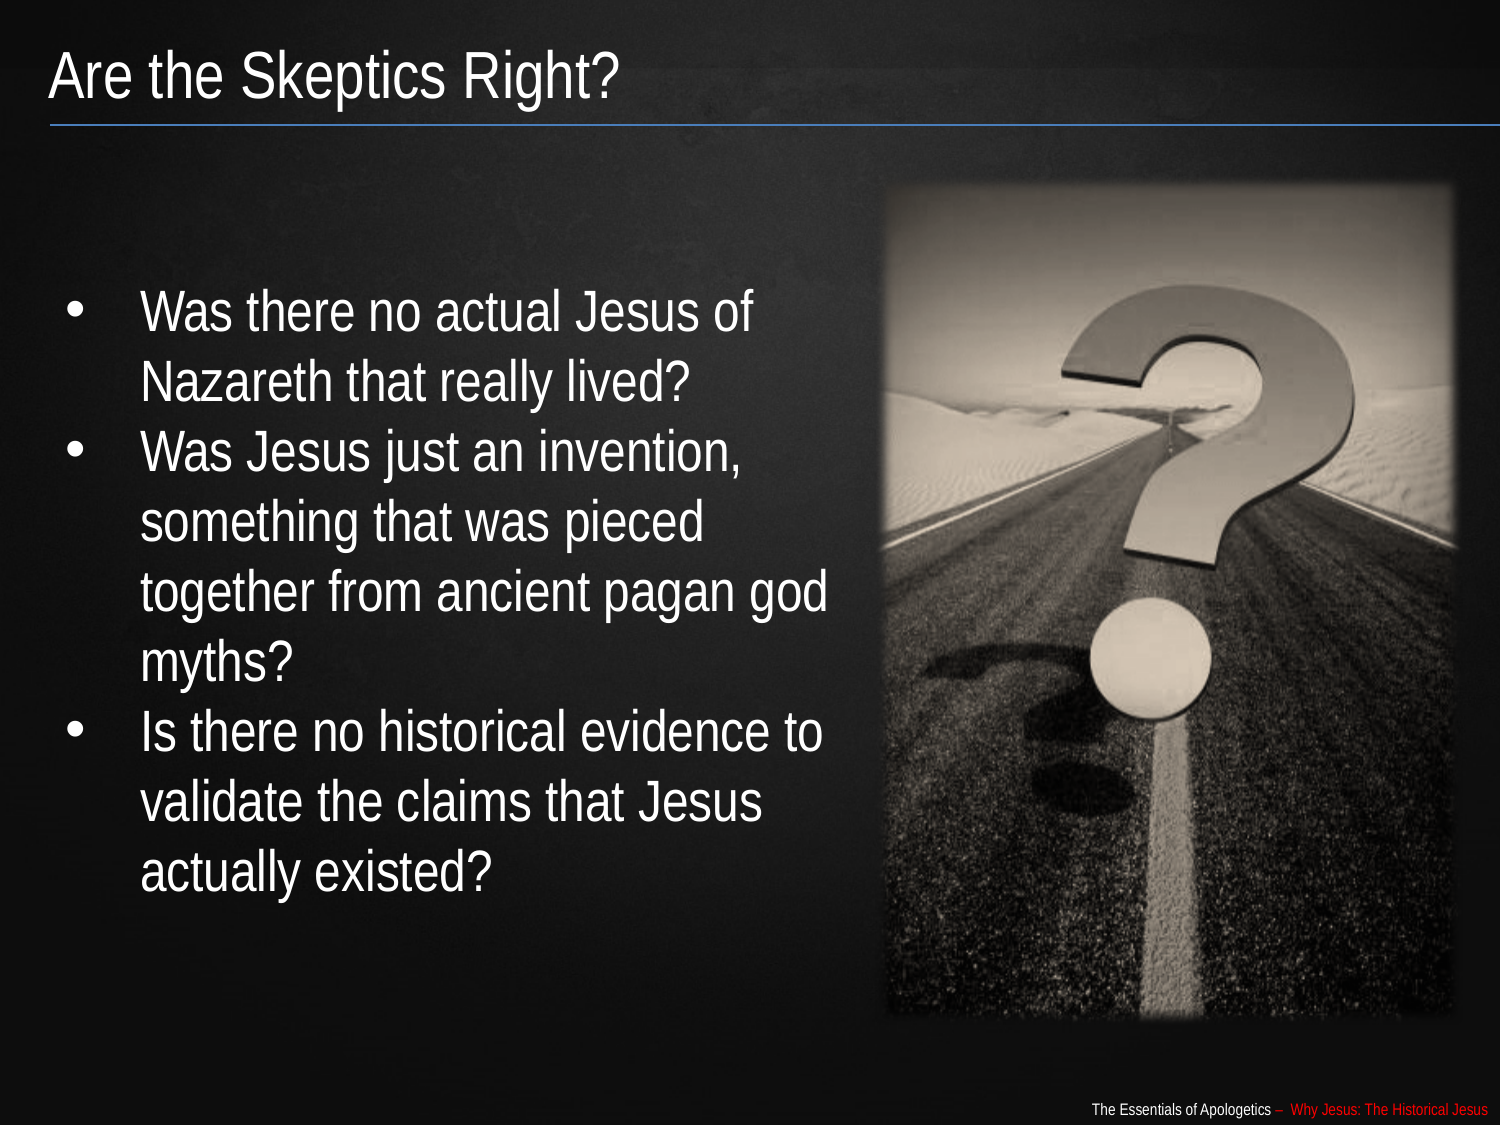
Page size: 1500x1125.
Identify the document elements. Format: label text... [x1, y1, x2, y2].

text_box Was there no actual Jesus of Nazareth that really lived? Was Jesus just an invention, something that was pieced together from ancient pagan god myths? Is there no historical evidence to validate the claims that Jesus actually existed? [50, 265, 850, 911]
picture [0, 0, 1500, 1125]
text_box Are the Skeptics Right? [33, 24, 1500, 120]
